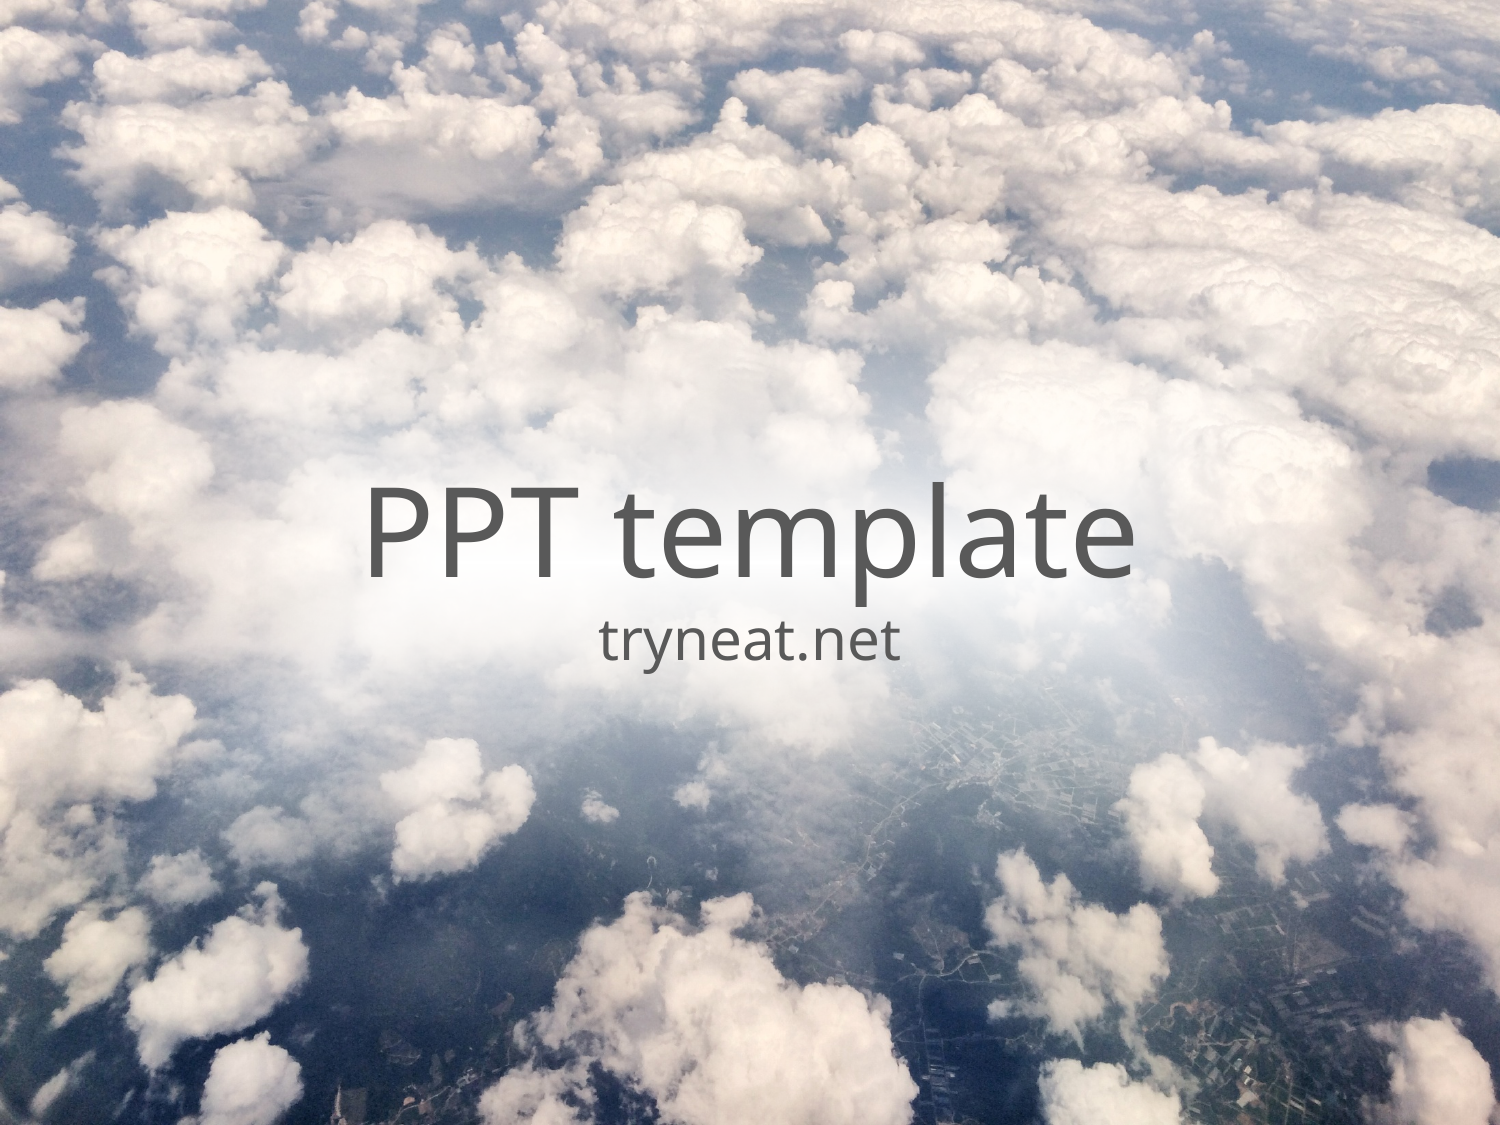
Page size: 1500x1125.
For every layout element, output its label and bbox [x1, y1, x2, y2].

text_box [0, 0, 1500, 1125]
